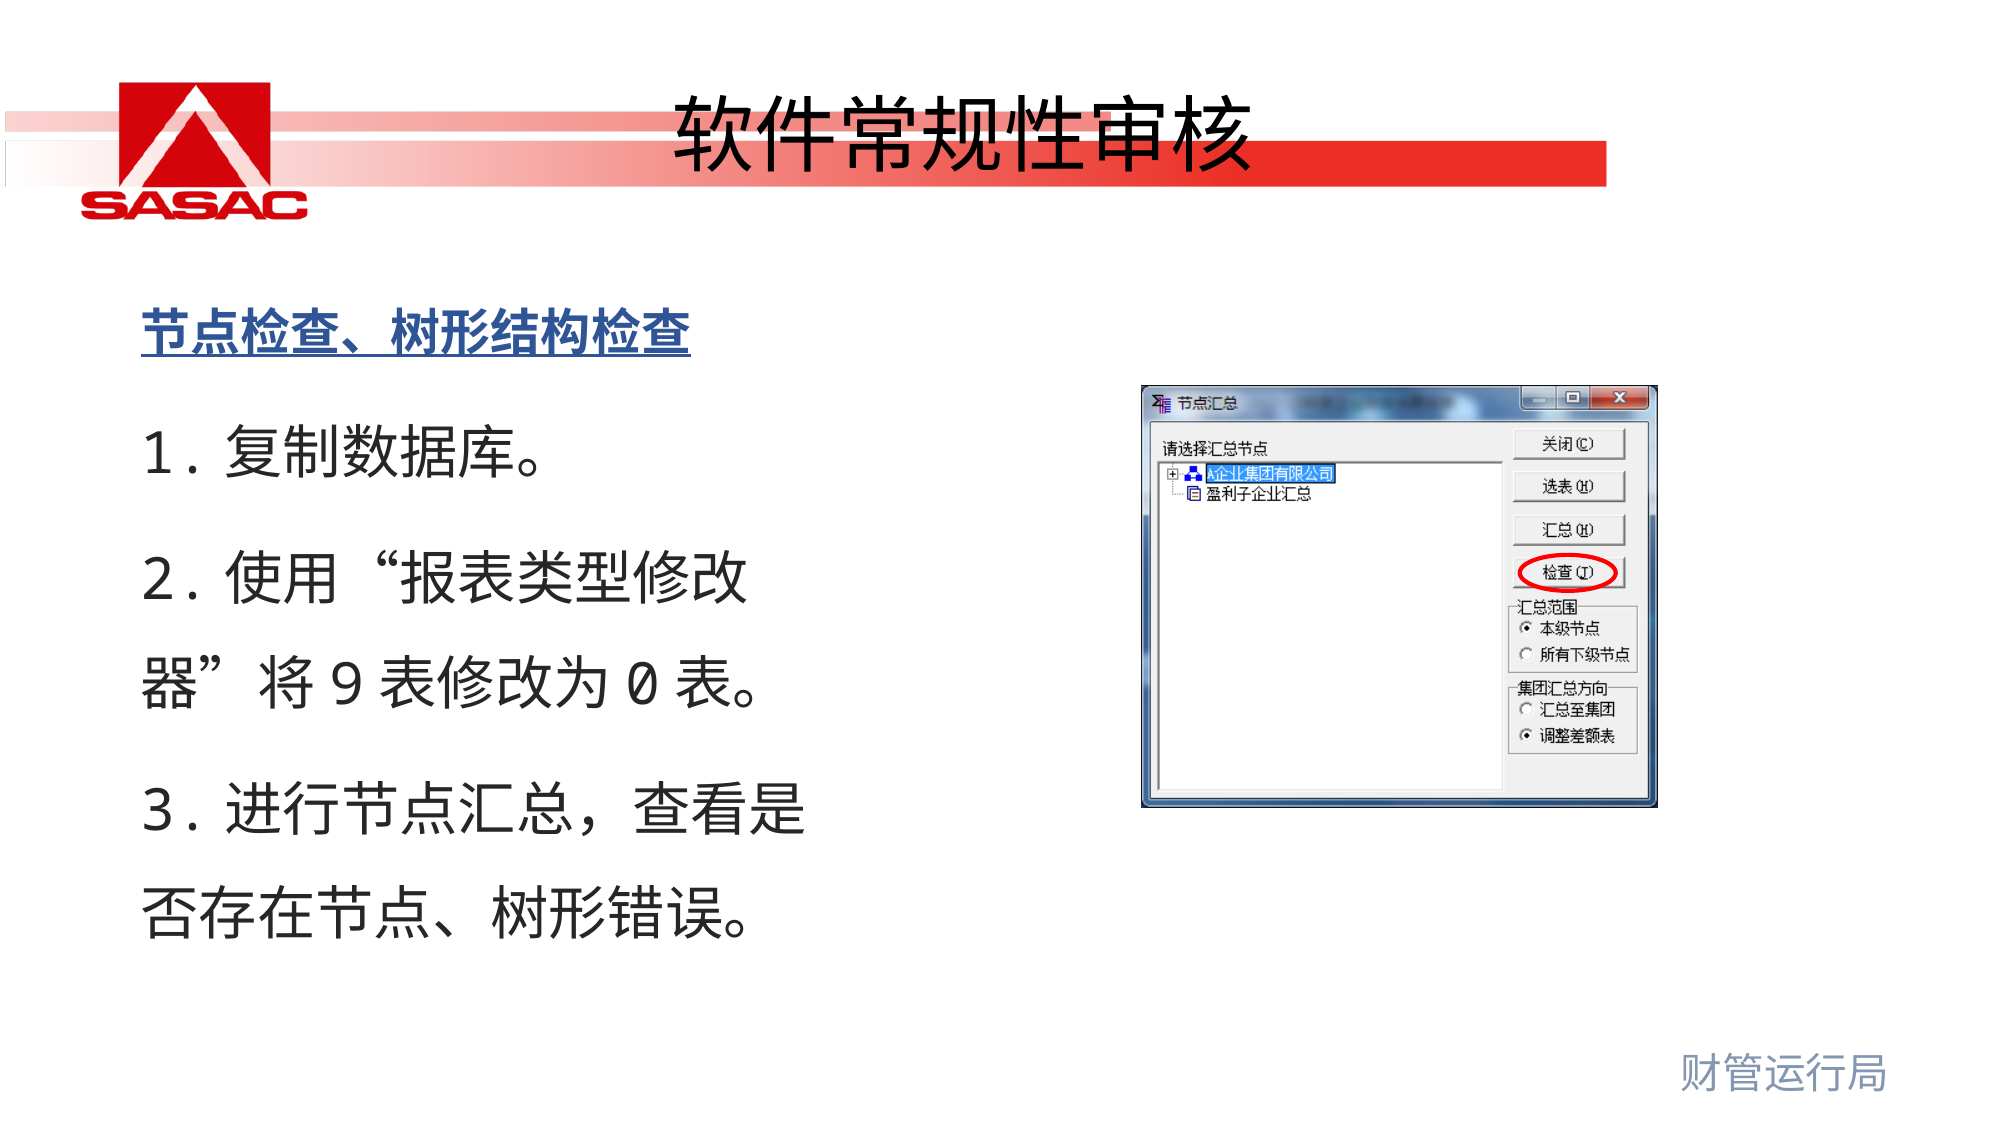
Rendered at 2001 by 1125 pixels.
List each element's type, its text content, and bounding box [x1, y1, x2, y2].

picture [0, 54, 125, 233]
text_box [1141, 385, 1658, 808]
text_box 软件常规性审核 [125, 45, 1800, 233]
list 节点检查、树形结构检查 1.复制数据库。 2.使用“报表类型修改器”将9表修改为0表。 3.进行节点汇总，查看是否存在节点、树形错误。 [125, 262, 859, 1005]
